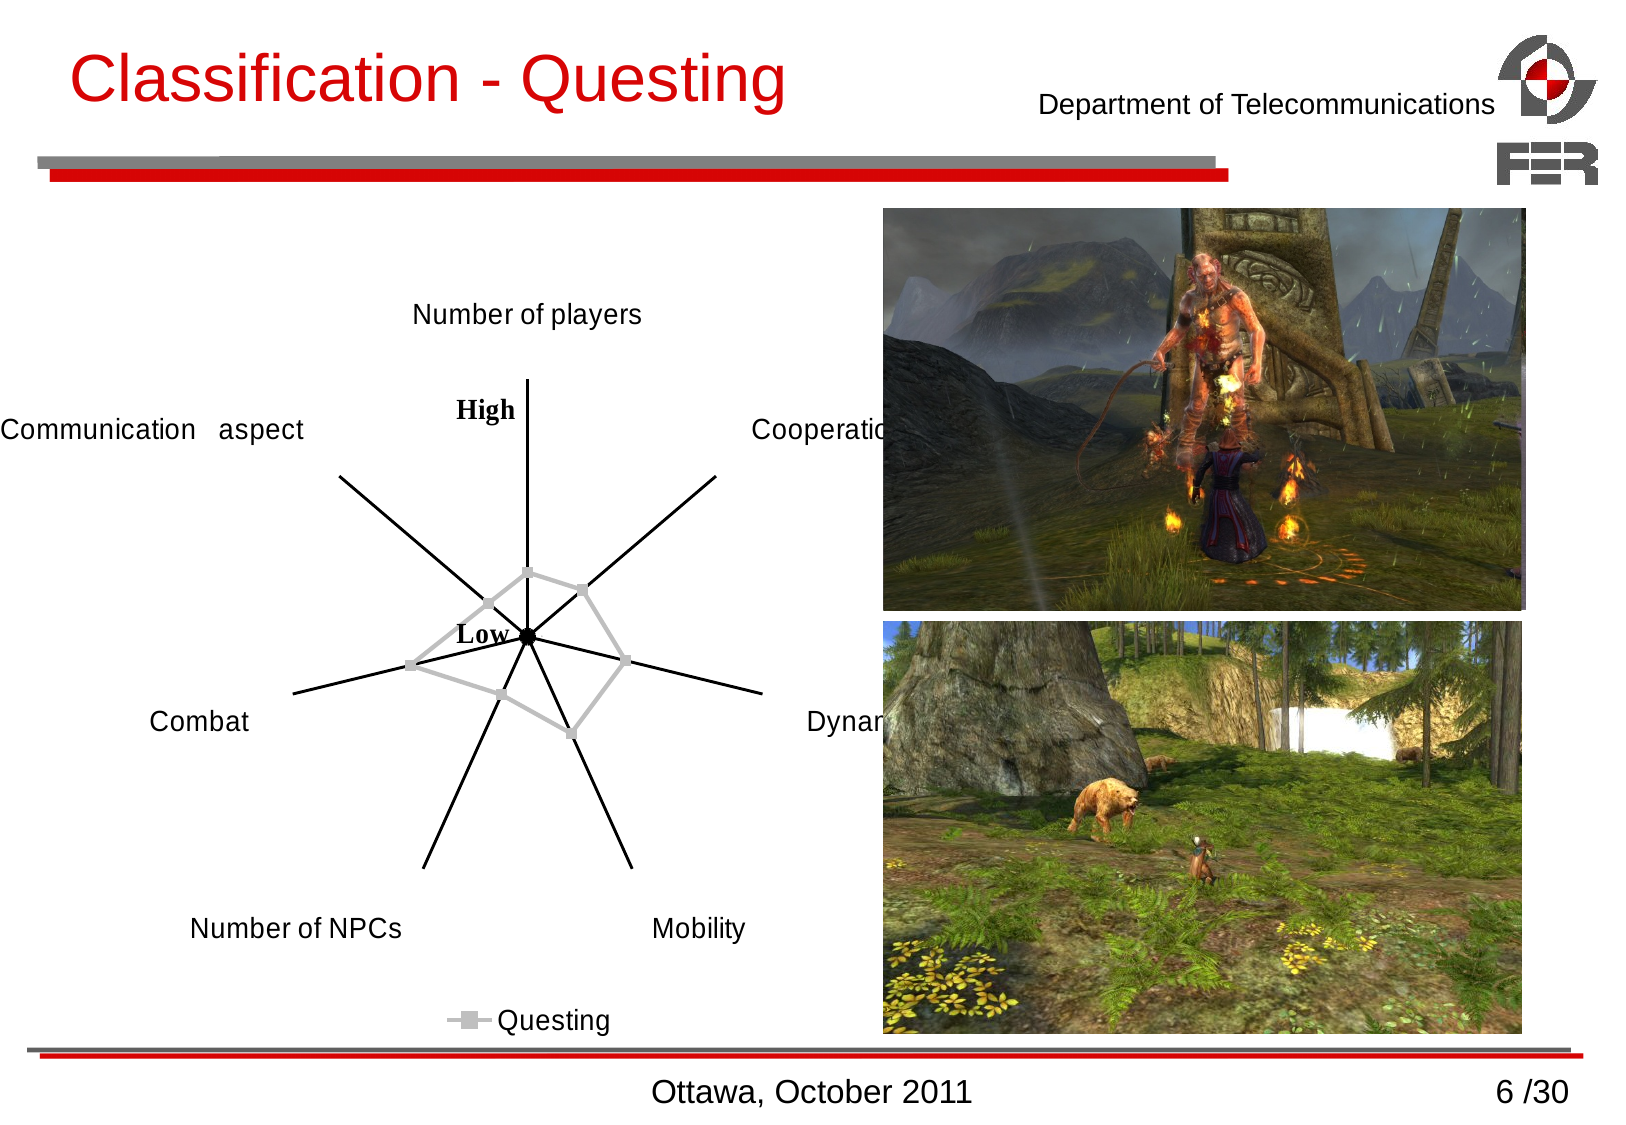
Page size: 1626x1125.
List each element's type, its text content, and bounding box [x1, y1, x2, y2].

picture [1497, 34, 1598, 185]
picture [883, 621, 1522, 1034]
picture [883, 207, 1527, 612]
title Classification - Questing [53, 0, 1126, 151]
slide_number 6 /30 [1245, 1062, 1585, 1125]
chart [0, 172, 1073, 1080]
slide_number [599, 1087, 1026, 1125]
